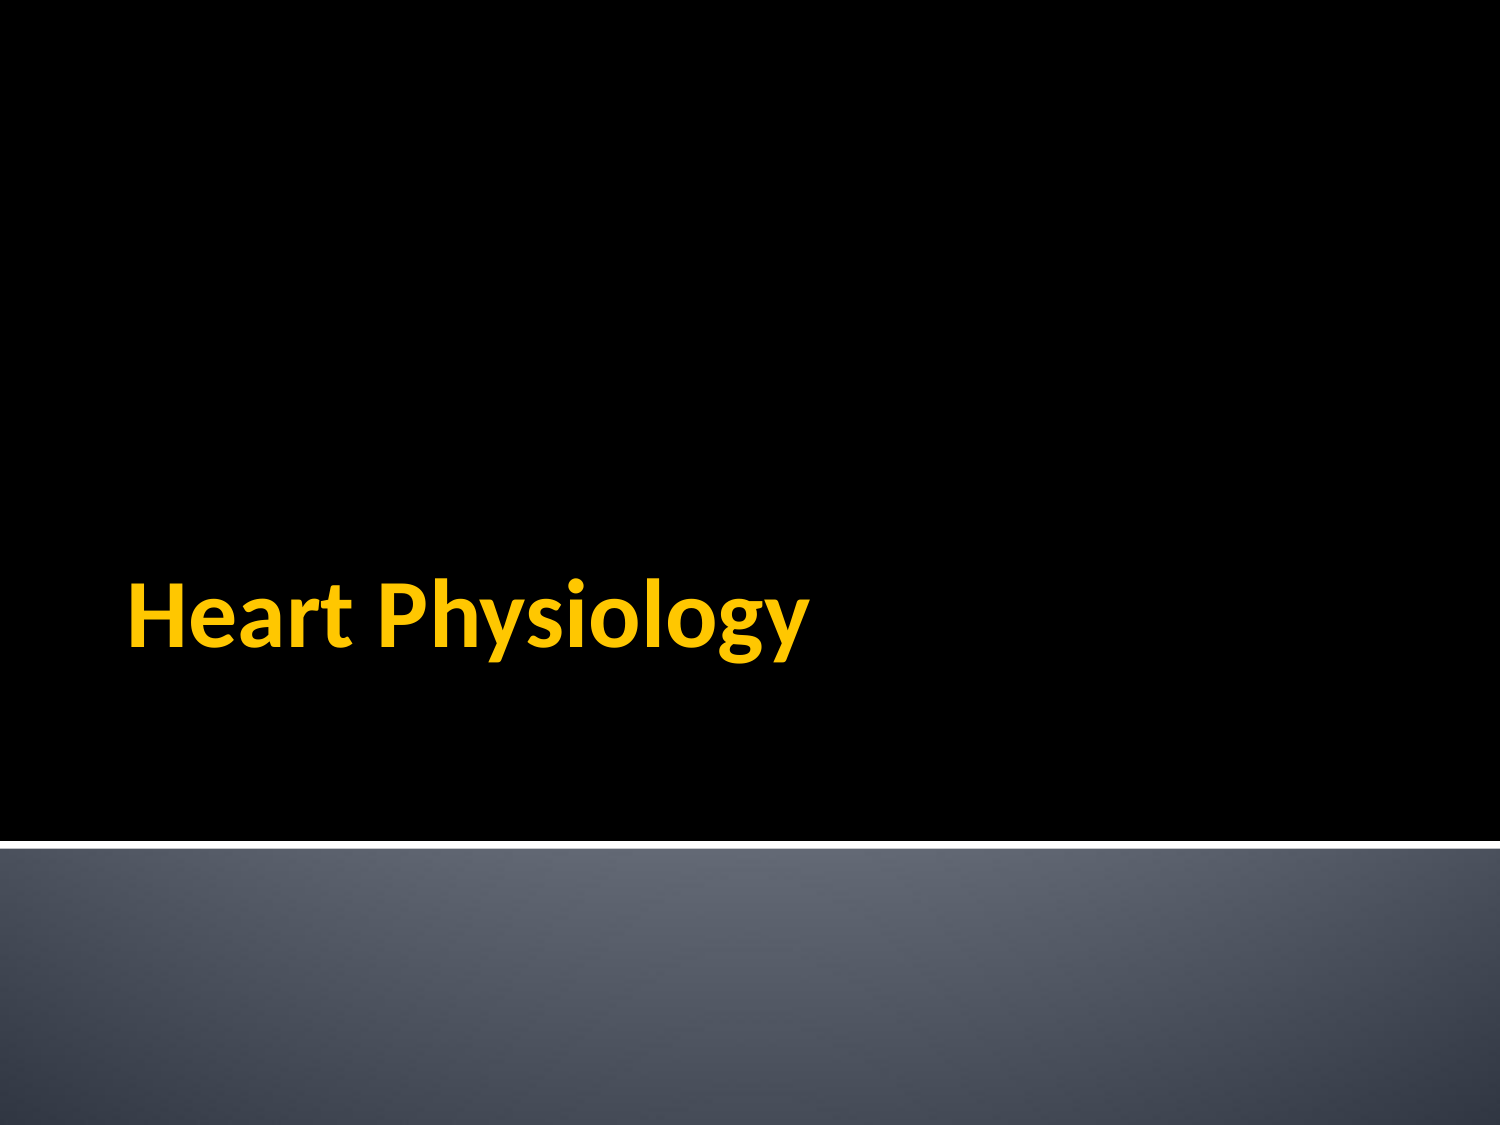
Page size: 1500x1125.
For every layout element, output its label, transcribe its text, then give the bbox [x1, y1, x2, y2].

title Heart Physiology [111, 549, 1438, 825]
picture [0, 849, 1500, 1125]
